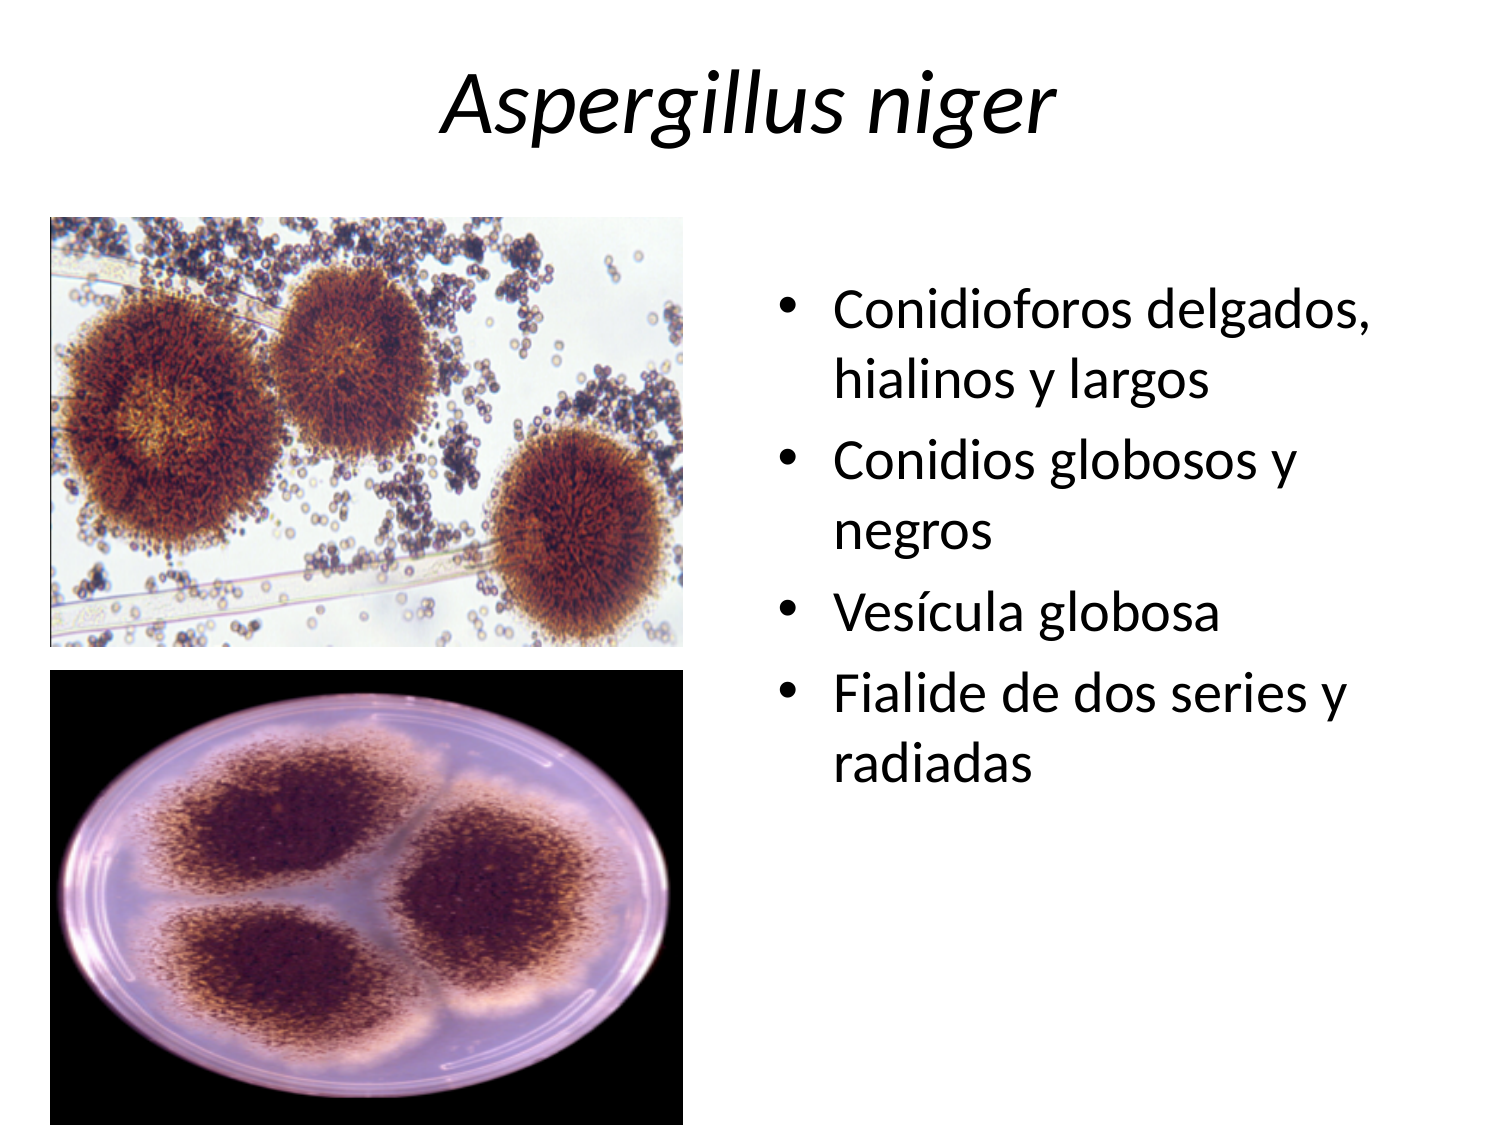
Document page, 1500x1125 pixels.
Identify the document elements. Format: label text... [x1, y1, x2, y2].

picture [50, 669, 683, 1125]
picture [50, 216, 683, 647]
title Aspergillus niger [75, 2, 1425, 191]
list Conidioforos delgados, hialinos y largos Conidios globosos y negros Vesícula globosa Fialide de dos series y radiadas [762, 262, 1425, 1005]
